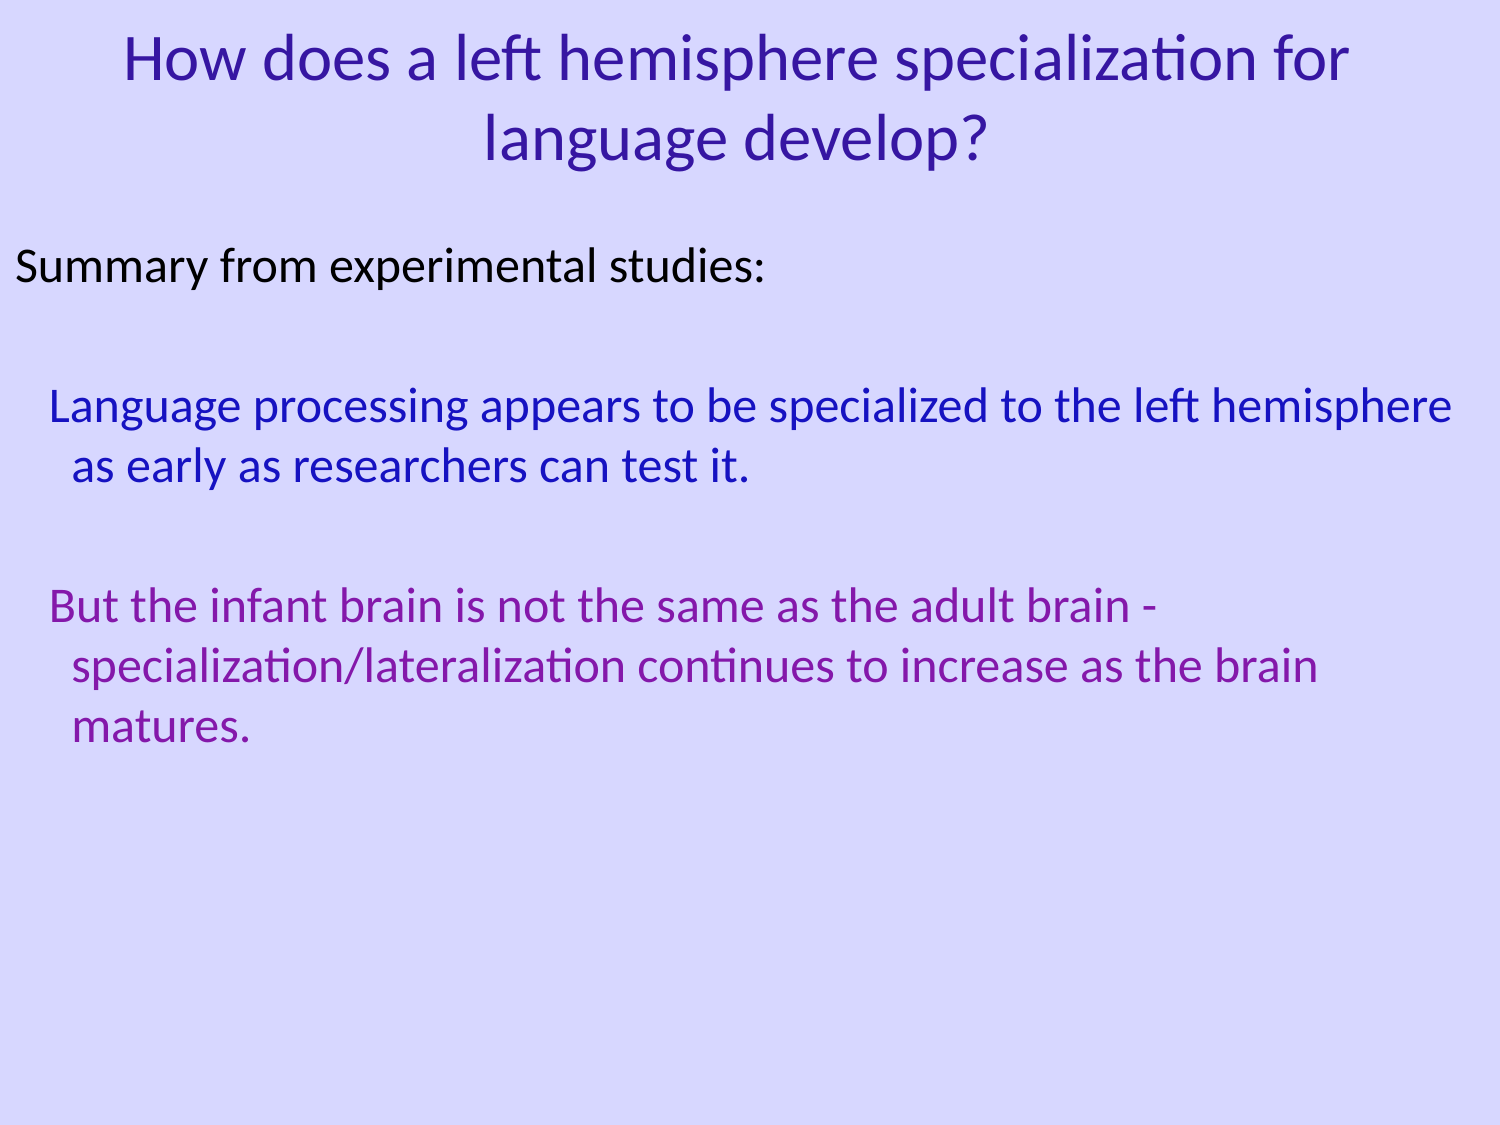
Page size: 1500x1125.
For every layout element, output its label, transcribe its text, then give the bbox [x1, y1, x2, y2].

title How does a left hemisphere specialization for language develop? [99, 0, 1376, 188]
list Summary from experimental studies: Language processing appears to be specialized to the left hemisphere as early as researchers can test it. But the infant brain is not the same as the adult brain - specialization/lateralization continues to increase as the brain matures. [0, 224, 1500, 863]
